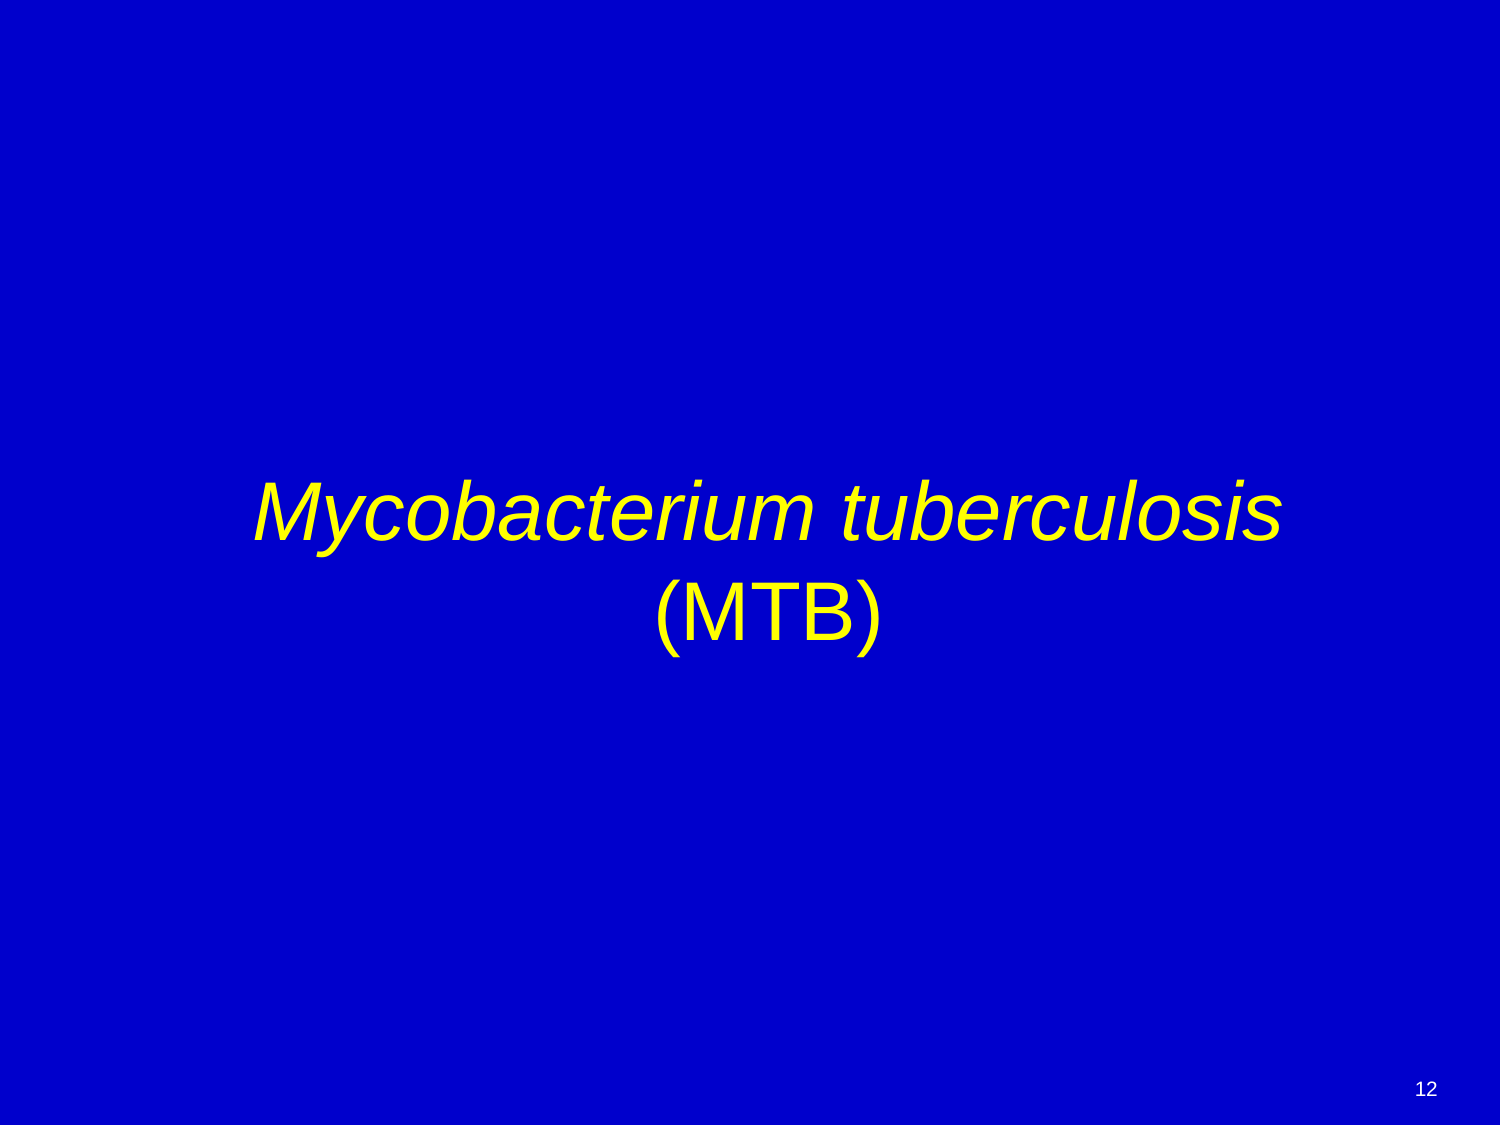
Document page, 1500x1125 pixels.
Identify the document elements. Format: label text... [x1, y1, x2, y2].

title Mycobacterium tuberculosis (MTB) [131, 449, 1407, 649]
